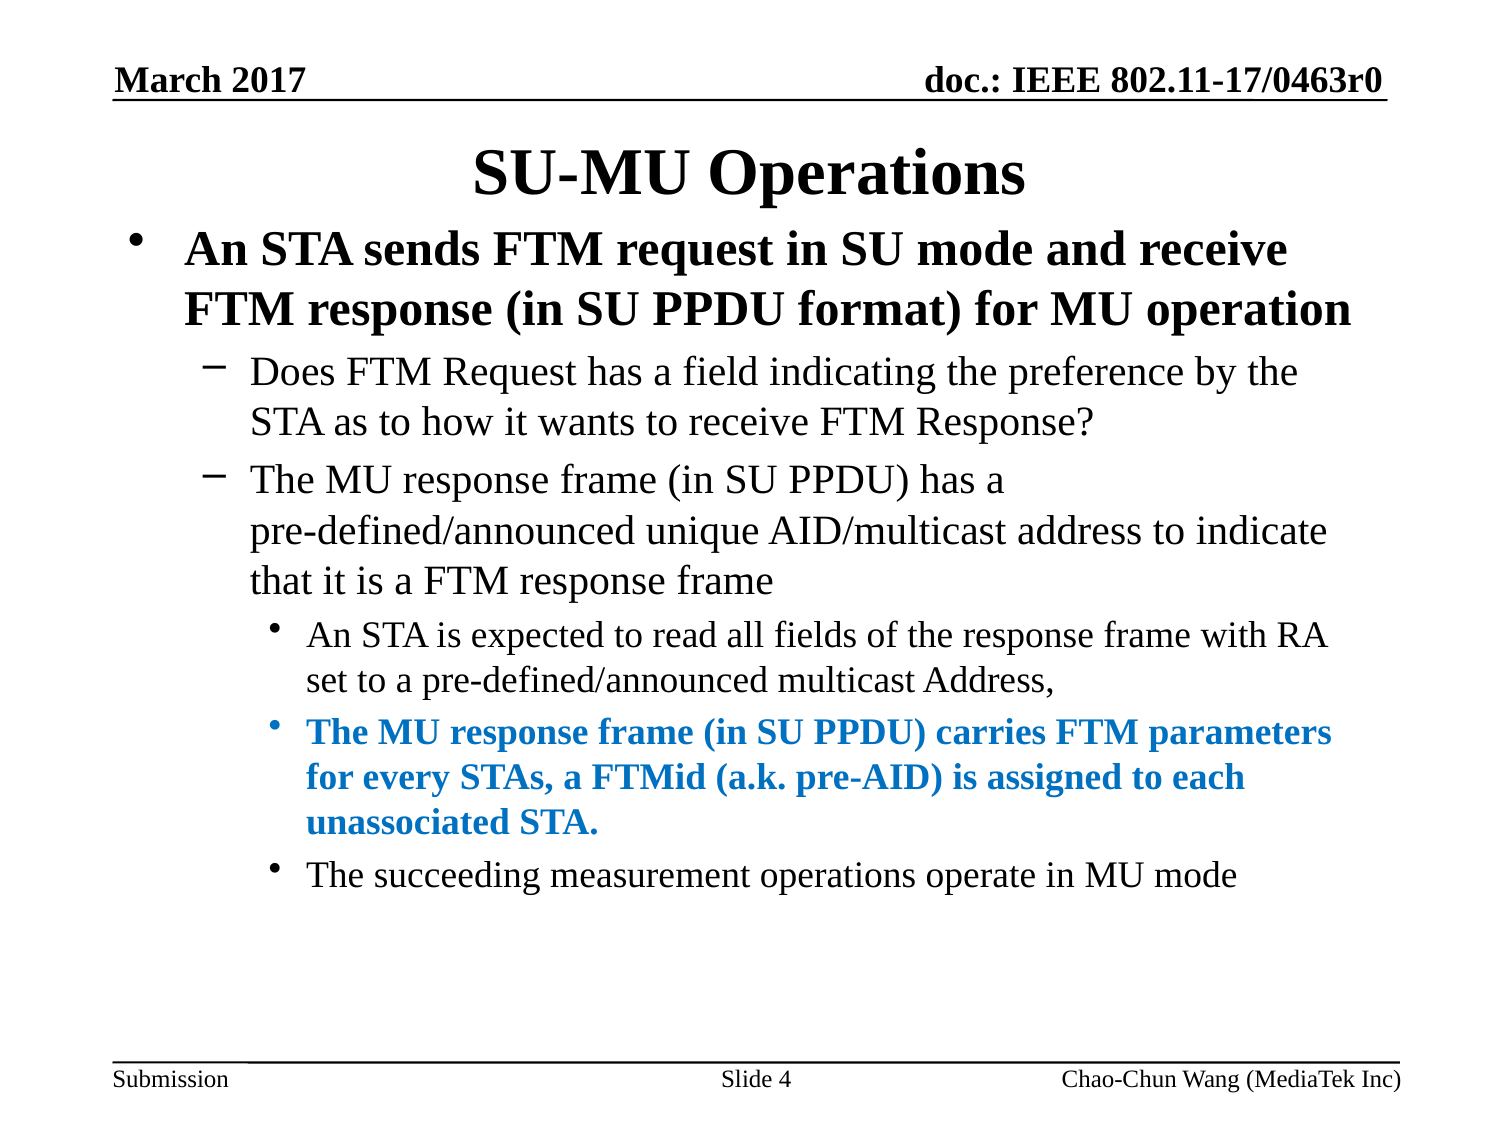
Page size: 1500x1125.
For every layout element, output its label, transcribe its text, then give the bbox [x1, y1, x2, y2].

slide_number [114, 54, 309, 101]
list An STA sends FTM request in SU mode and receive FTM response (in SU PPDU format) for MU operation Does FTM Request has a field indicating the preference by the STA as to how it wants to receive FTM Response? The MU response frame (in SU PPDU) has a pre-defined/announced unique AID/multicast address to indicate that it is a FTM response frame An STA is expected to read all fields of the response frame with RA set to a pre-defined/announced multicast Address, The MU response frame (in SU PPDU) carries FTM parameters for every STAs, a FTMid (a.k. pre-AID) is assigned to each unassociated STA. The succeeding measurement operations operate in MU mode [112, 207, 1389, 1000]
slide_number Slide 4 [712, 1061, 800, 1093]
title SU-MU Operations [112, 103, 1388, 207]
footer Chao-Chun Wang (MediaTek Inc) [1056, 1061, 1402, 1093]
